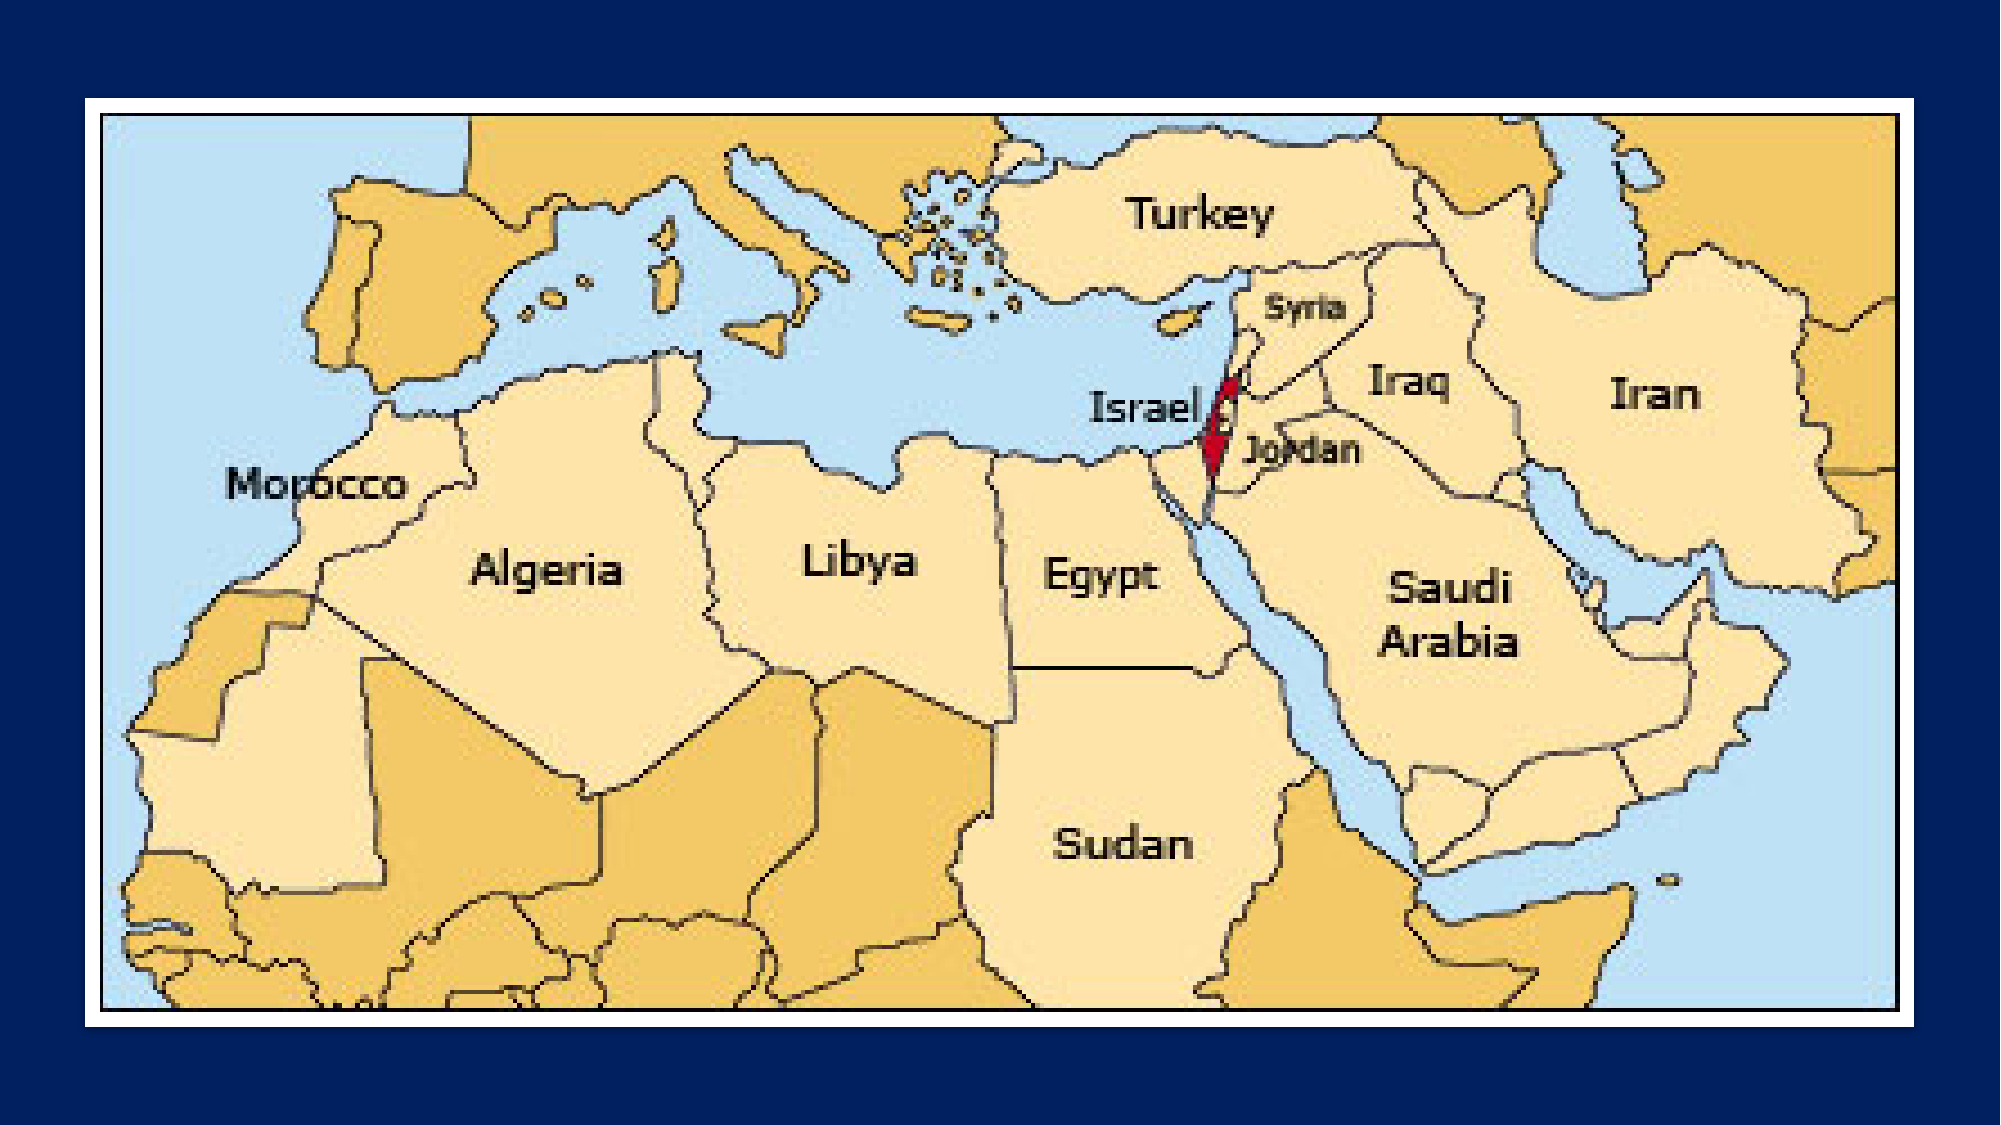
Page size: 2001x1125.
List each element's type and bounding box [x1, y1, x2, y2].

picture [99, 112, 1901, 1013]
